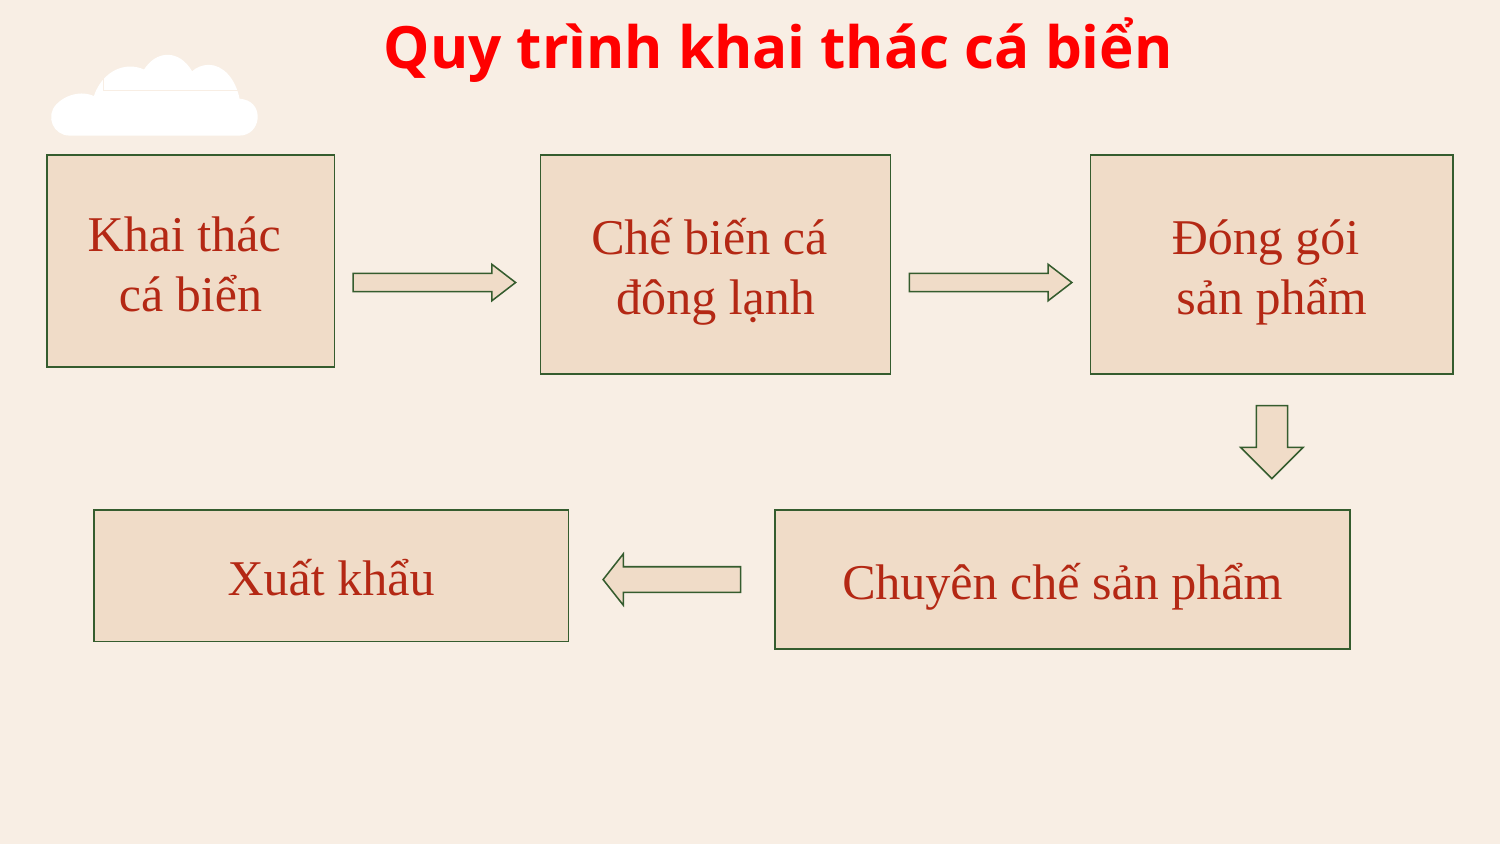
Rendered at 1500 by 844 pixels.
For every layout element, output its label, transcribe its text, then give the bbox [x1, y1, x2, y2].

text_box Đóng gói sản phẩm [1090, 154, 1453, 375]
text_box [353, 264, 516, 301]
text_box Chế biến cá đông lạnh [540, 154, 891, 375]
text_box Xuất khẩu [93, 510, 569, 642]
text_box Khai thác cá biển [46, 154, 335, 367]
text_box [603, 553, 741, 606]
text_box [909, 264, 1072, 301]
title Quy trình khai thác cá biển [103, 0, 1454, 91]
text_box Chuyên chế sản phẩm [774, 510, 1350, 649]
text_box [1240, 405, 1304, 479]
